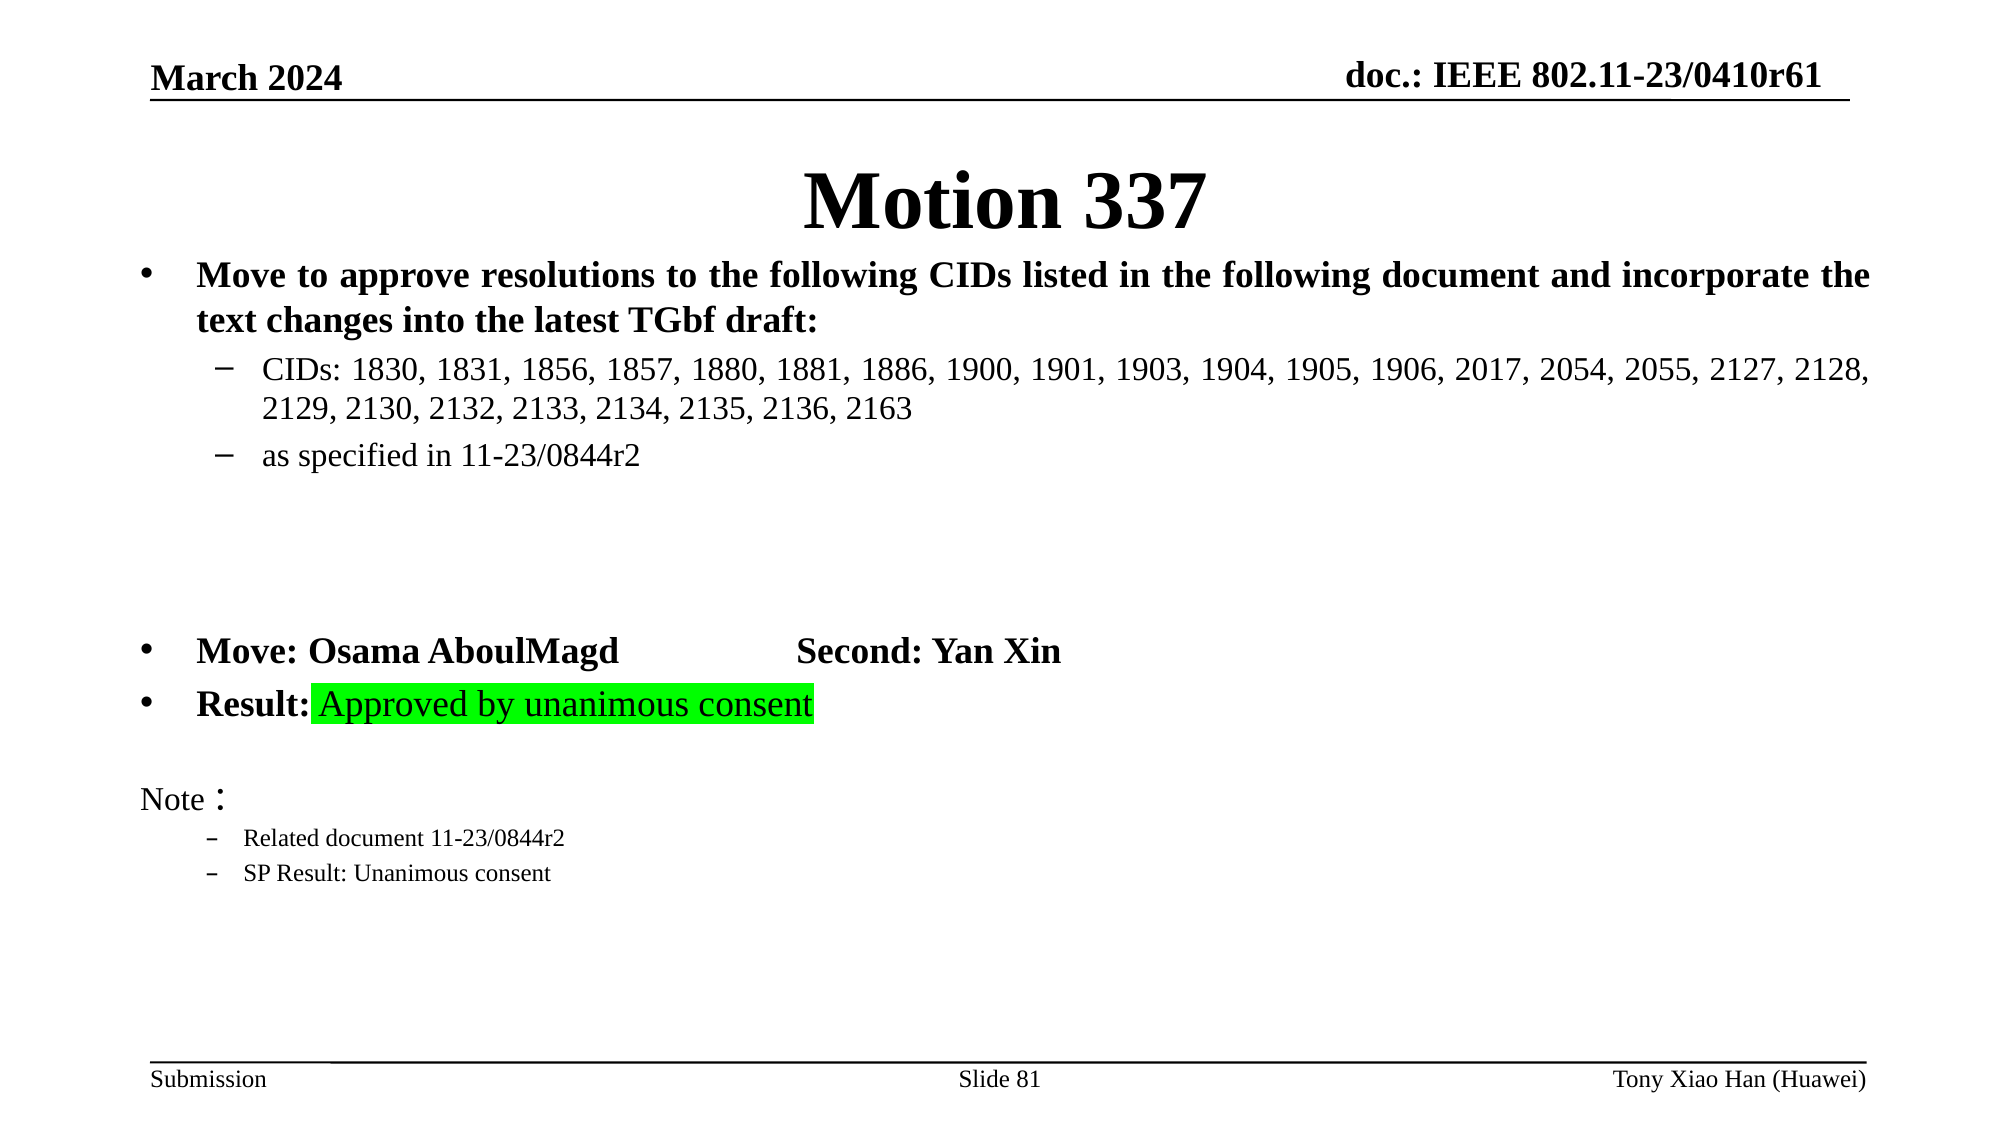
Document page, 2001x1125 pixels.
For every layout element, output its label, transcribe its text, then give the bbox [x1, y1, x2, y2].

text_box Move to approve resolutions to the following CIDs listed in the following document and incorporate the text changes into the latest TGbf draft: CIDs: 1830, 1831, 1856, 1857, 1880, 1881, 1886, 1900, 1901, 1903, 1904, 1905, 1906, 2017, 2054, 2055, 2127, 2128, 2129, 2130, 2132, 2133, 2134, 2135, 2136, 2163 as specified in 11-23/0844r2 Move: Osama AboulMagd Second: Yan Xin Result: Approved by unanimous consent Note： Related document 11-23/0844r2 SP Result: Unanimous consent [125, 212, 1888, 900]
text_box Motion 337 [368, 137, 1644, 212]
